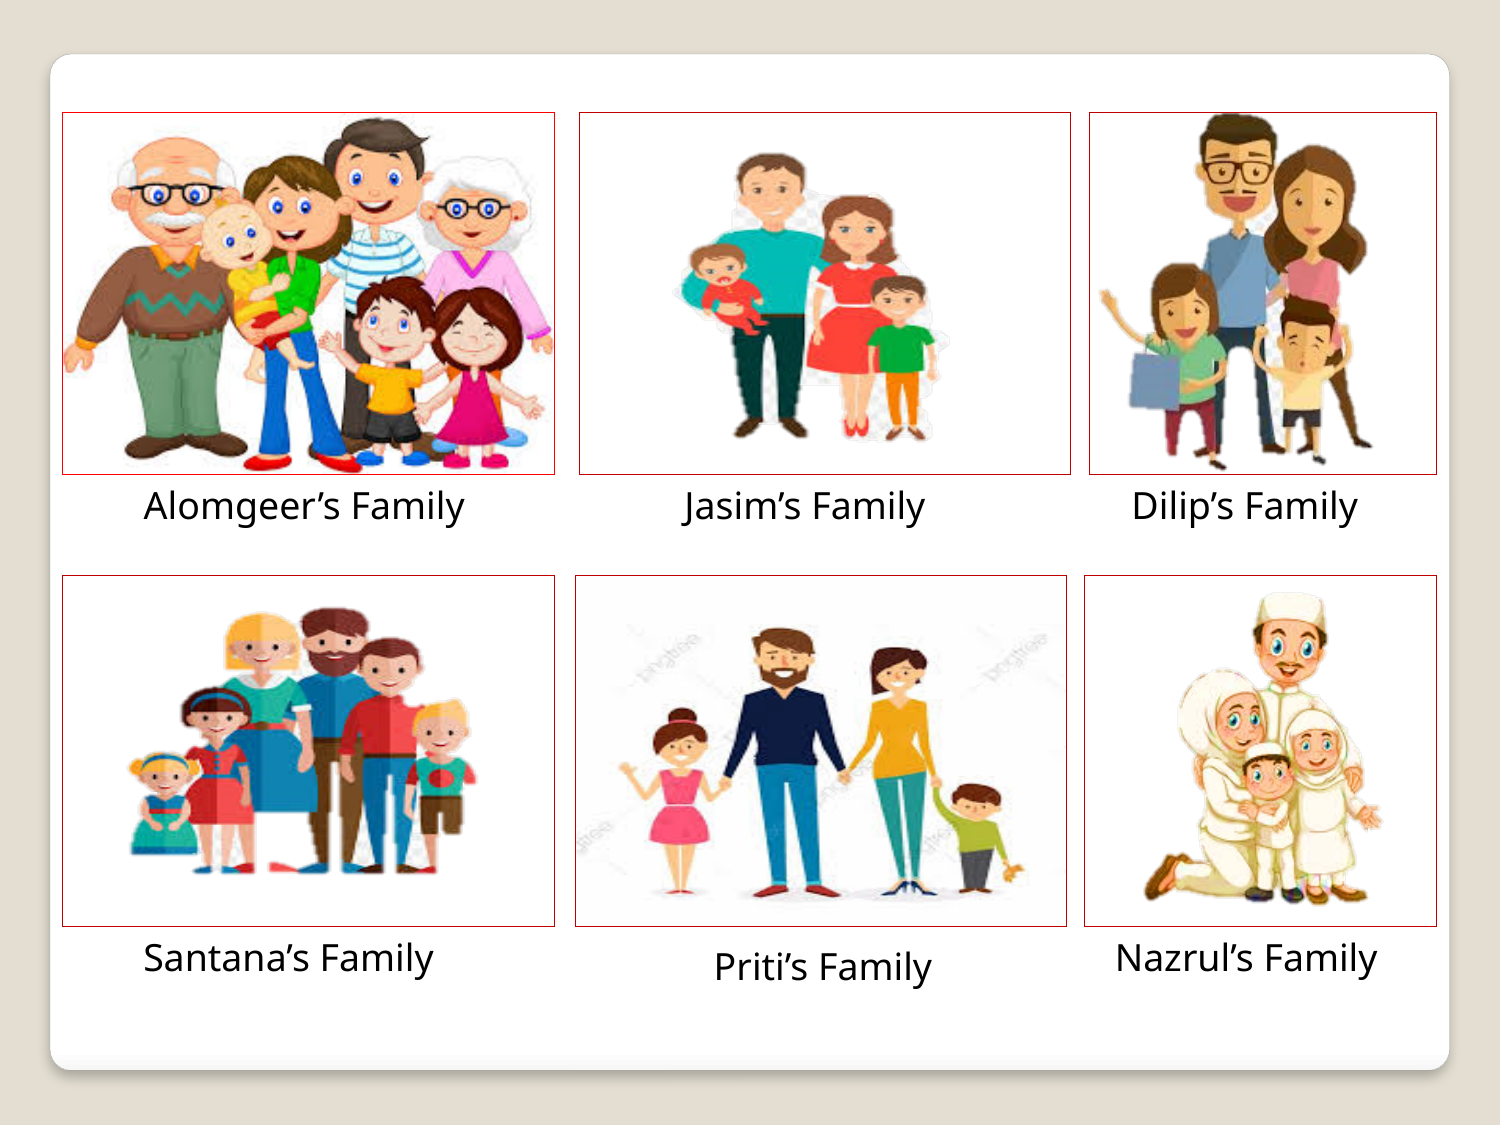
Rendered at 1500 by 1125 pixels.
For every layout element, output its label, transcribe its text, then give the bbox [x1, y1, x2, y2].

picture [574, 574, 1067, 927]
picture [62, 112, 555, 476]
picture [1084, 574, 1437, 927]
text_box Dilip’s Family [1116, 489, 1410, 535]
text_box Jasim’s Family [669, 489, 988, 535]
picture [62, 574, 555, 927]
text_box Santana’s Family [128, 941, 489, 987]
picture [578, 112, 1072, 476]
text_box Nazrul’s Family [1099, 941, 1425, 987]
picture [1089, 112, 1437, 476]
text_box Priti’s Family [698, 941, 988, 996]
text_box Alomgeer’s Family [128, 489, 522, 535]
